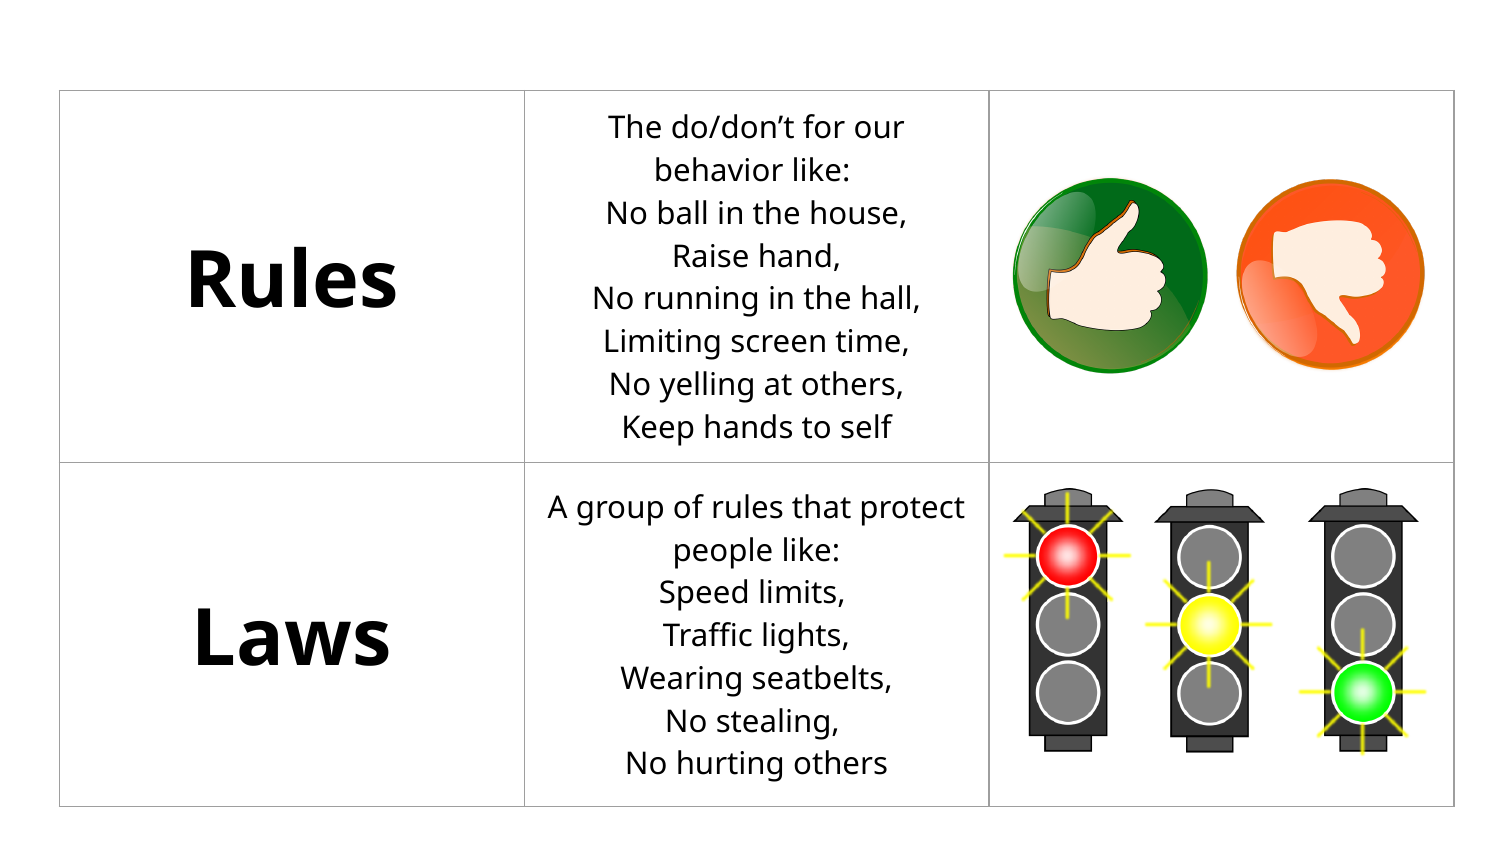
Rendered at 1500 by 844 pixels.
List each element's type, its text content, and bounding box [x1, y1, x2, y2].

table_header Rules [60, 91, 524, 462]
picture [1000, 488, 1430, 759]
table_cell Laws [60, 463, 524, 806]
table_cell A group of rules that protect people like: Speed limits, Traffic lights, Wearing seatbelts, No stealing, No hurting others [525, 463, 988, 806]
picture [992, 163, 1438, 386]
table_cell [990, 463, 1453, 806]
table_header [990, 91, 1453, 462]
table_header The do/don’t for our behavior like: No ball in the house, Raise hand, No running in the hall, Limiting screen time, No yelling at others, Keep hands to self [525, 91, 988, 462]
